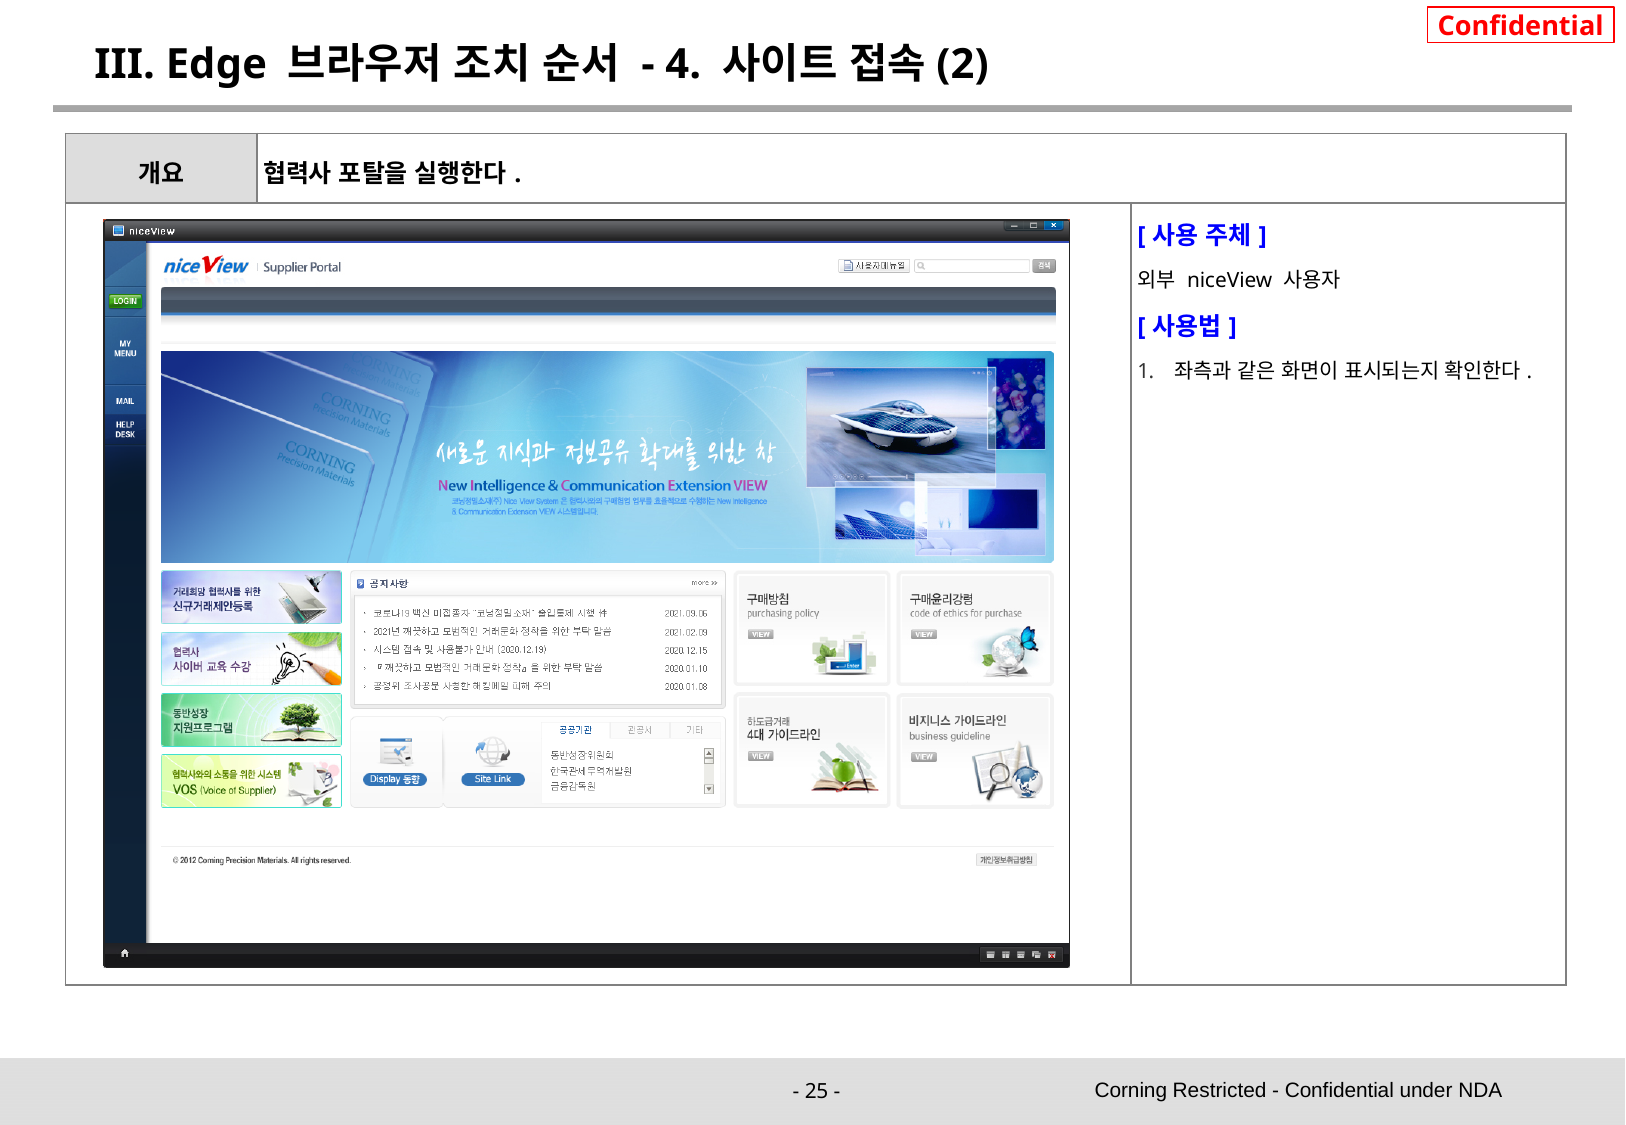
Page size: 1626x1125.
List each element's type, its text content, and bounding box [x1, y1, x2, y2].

picture [0, 1058, 1625, 1125]
table_header 개요 [66, 134, 256, 202]
title III. Edge 브라우저 조치 순서 - 4. 사이트 접속(2) [82, 30, 1028, 94]
table_cell [66, 204, 1130, 984]
picture [103, 219, 1071, 968]
picture [52, 95, 1573, 113]
table_header 협력사 포탈을 실행한다. [258, 134, 1565, 202]
table_cell [사용 주체] 외부 niceView 사용자 [사용법] 좌측과 같은 화면이 표시되는지 확인한다. [1132, 204, 1565, 984]
